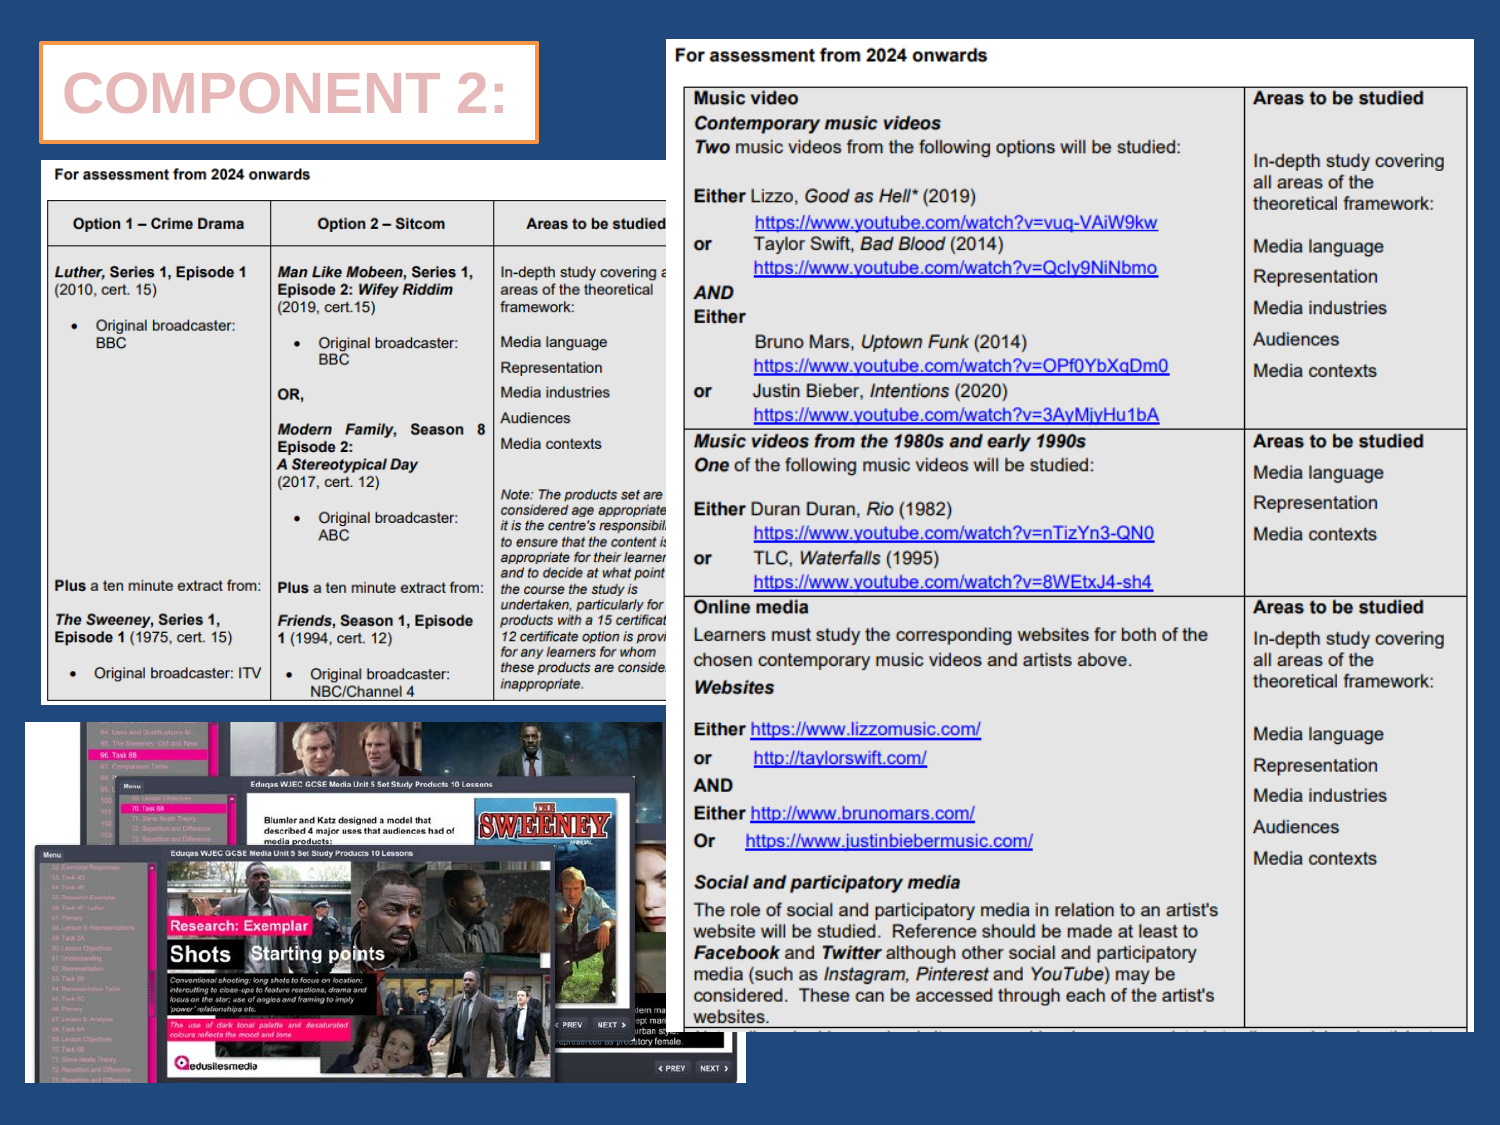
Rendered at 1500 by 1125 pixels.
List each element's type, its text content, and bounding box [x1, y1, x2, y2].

text_box COMPONENT 2: [47, 47, 661, 133]
text_box [39, 41, 539, 144]
picture [25, 39, 1475, 1083]
